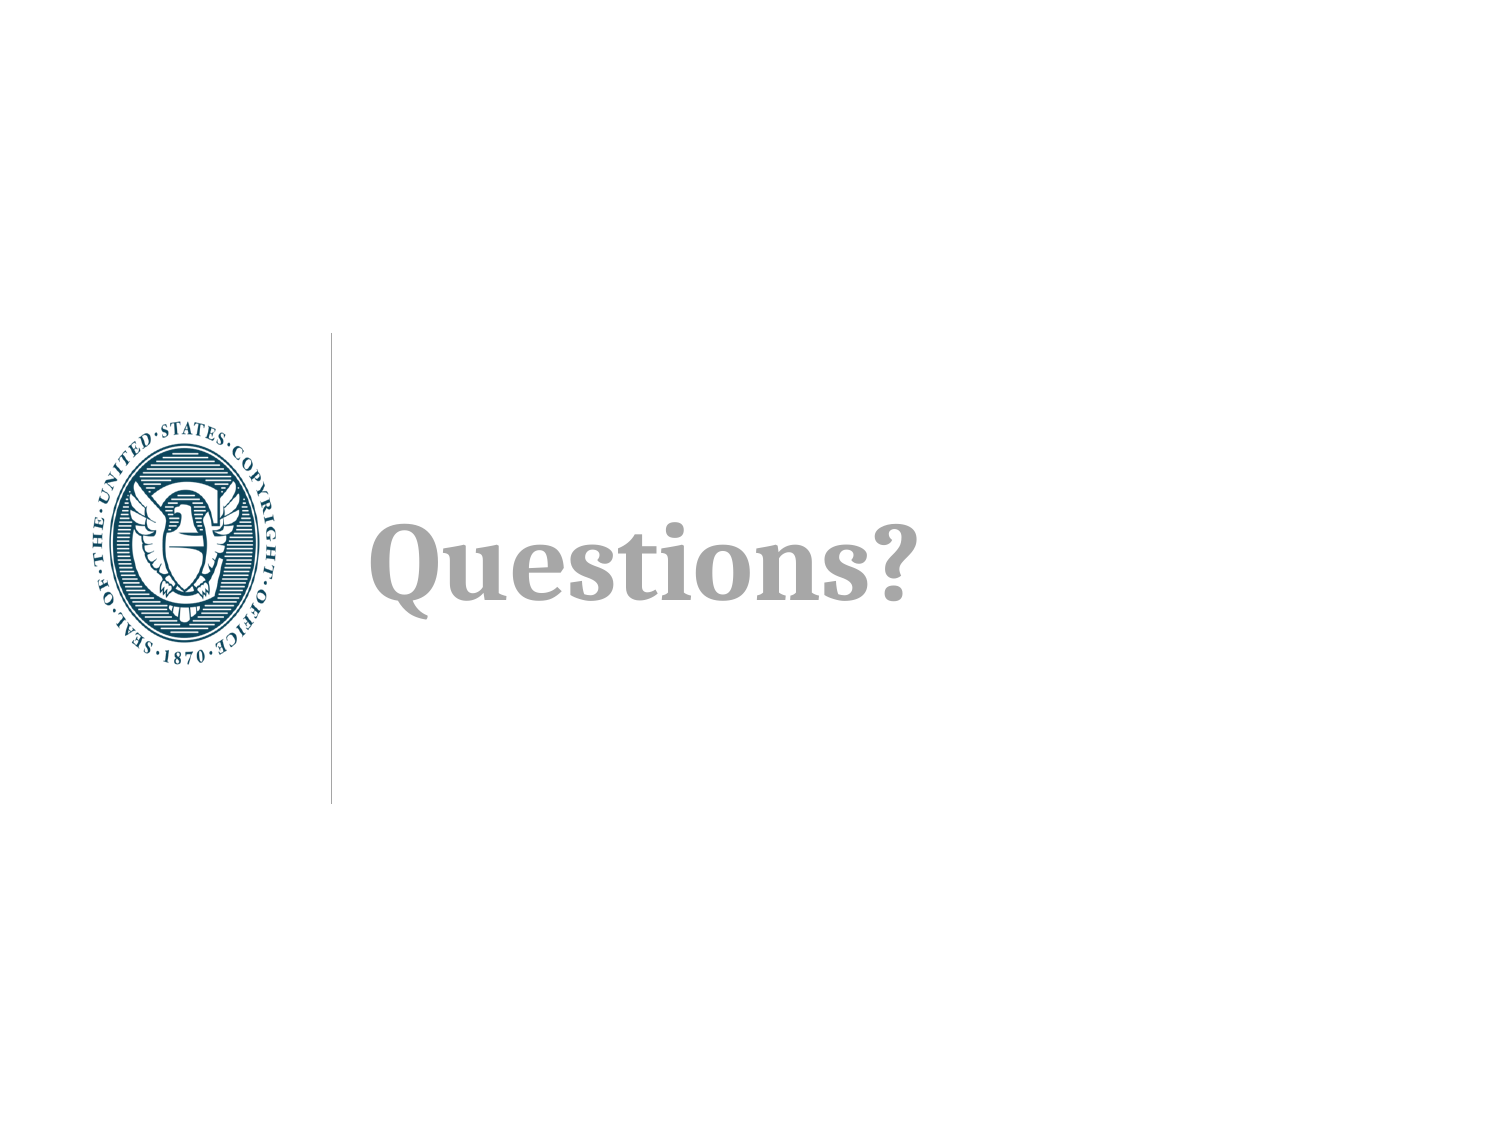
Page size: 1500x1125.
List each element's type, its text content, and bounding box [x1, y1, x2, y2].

picture [83, 409, 285, 678]
title Questions? [360, 461, 1432, 631]
